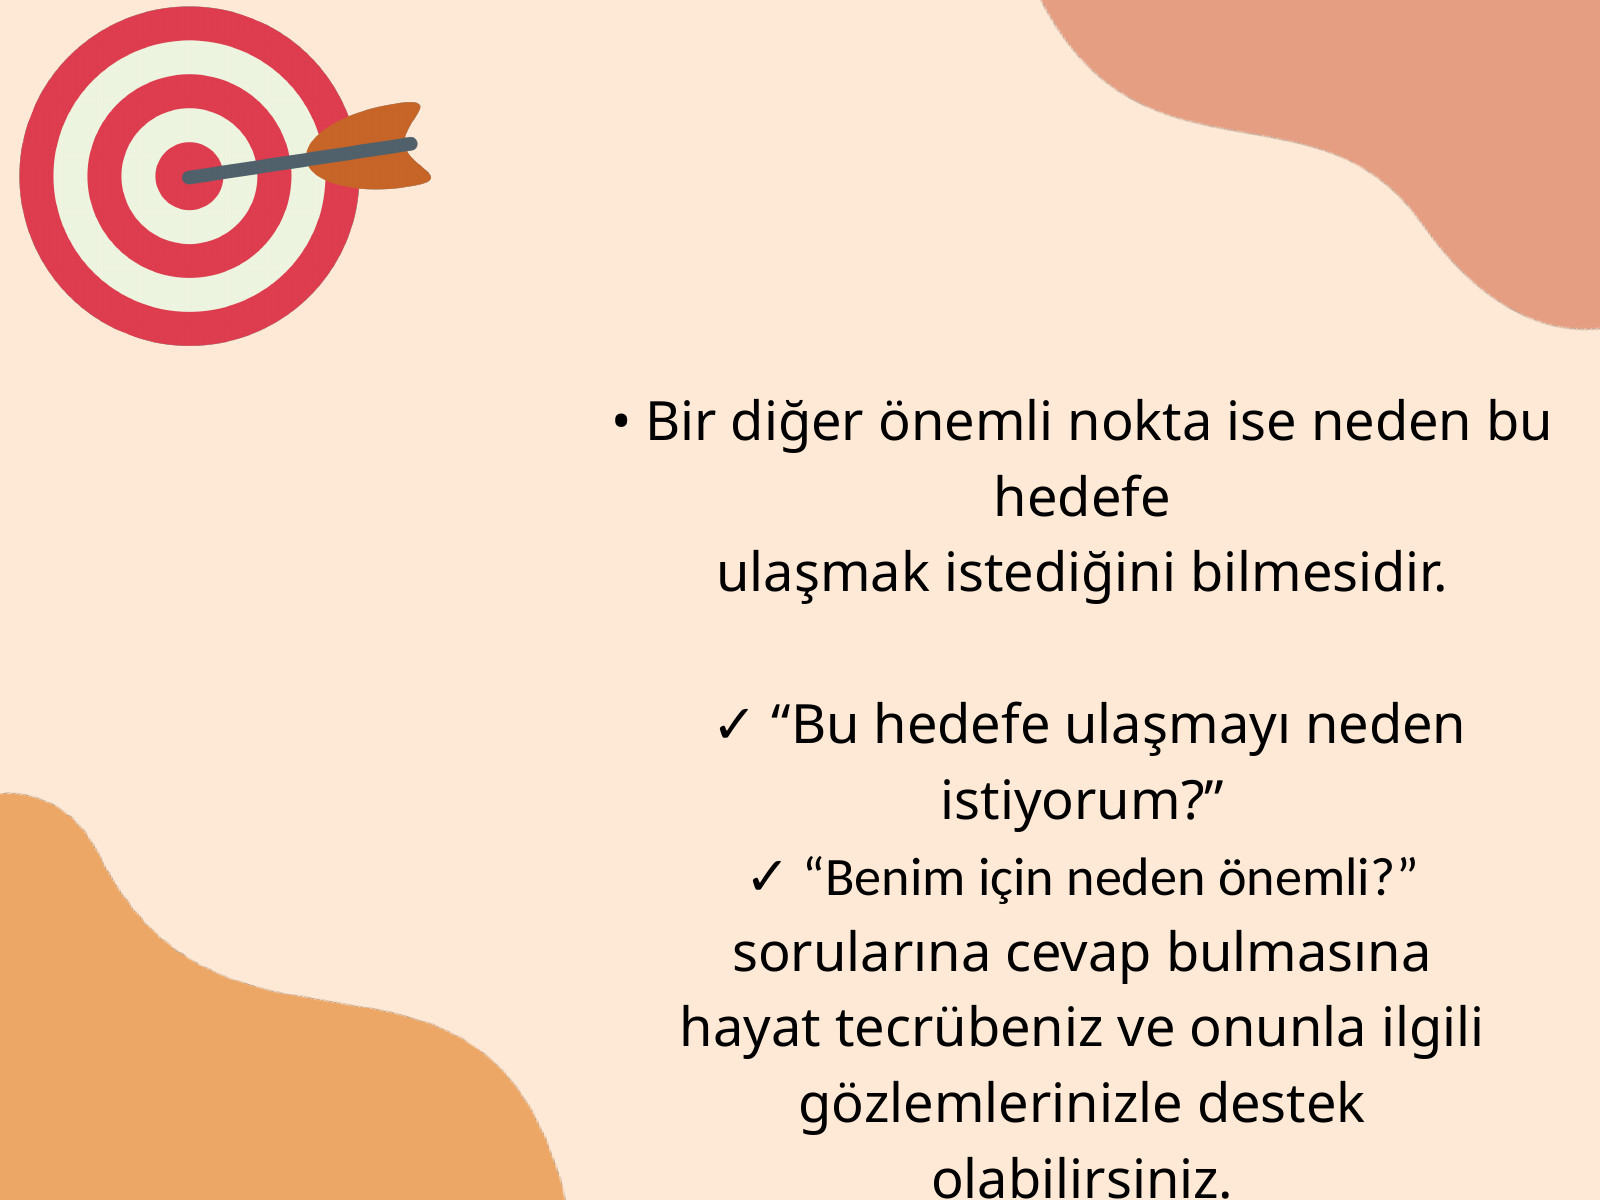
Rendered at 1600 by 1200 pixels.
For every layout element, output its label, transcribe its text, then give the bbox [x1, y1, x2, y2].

picture [1030, 0, 1600, 375]
picture [0, 0, 486, 426]
picture [0, 708, 561, 1200]
text_box • Bir diğer önemli nokta ise neden bu hedefe ulaşmak istediğini bilmesidir. ✓ “Bu hedefe ulaşmayı neden istiyorum?” ✓ “Benim için neden önemli?” sorularına cevap bulmasına hayat tecrübeniz ve onunla ilgili gözlemlerinizle destek olabilirsiniz. [519, 375, 1600, 1200]
